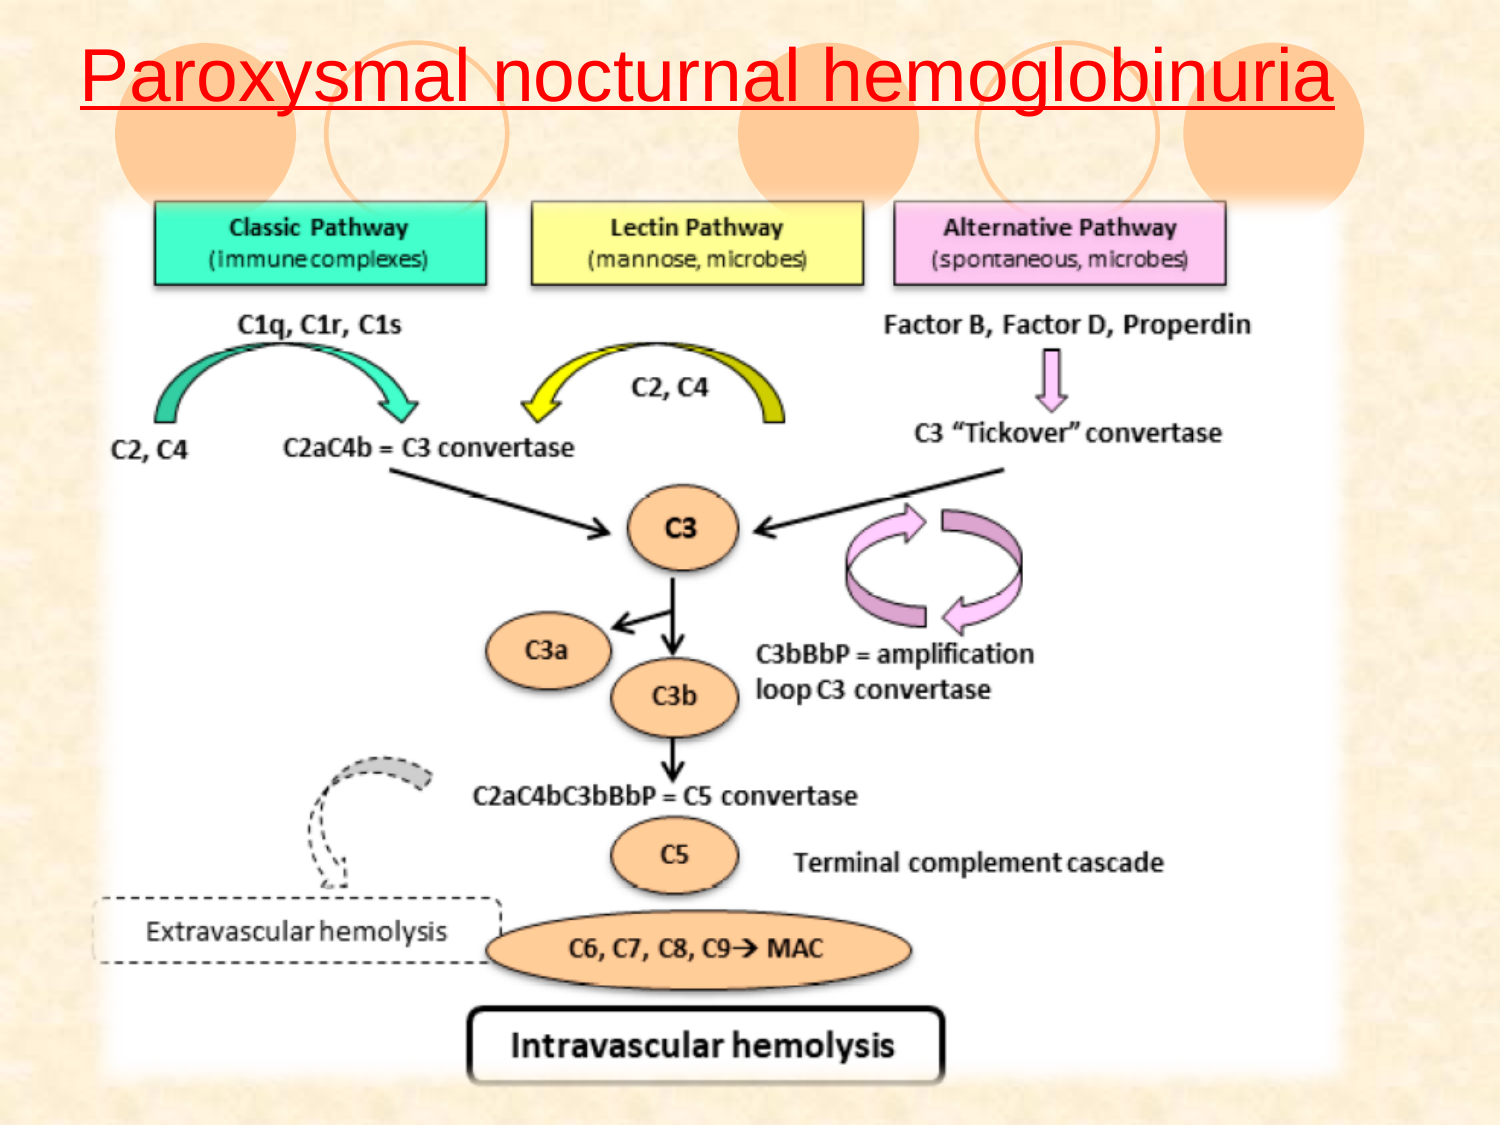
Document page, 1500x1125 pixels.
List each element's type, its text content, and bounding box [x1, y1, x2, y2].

picture [0, 0, 1500, 1125]
text_box Paroxysmal nocturnal hemoglobinuria [64, 19, 1415, 207]
